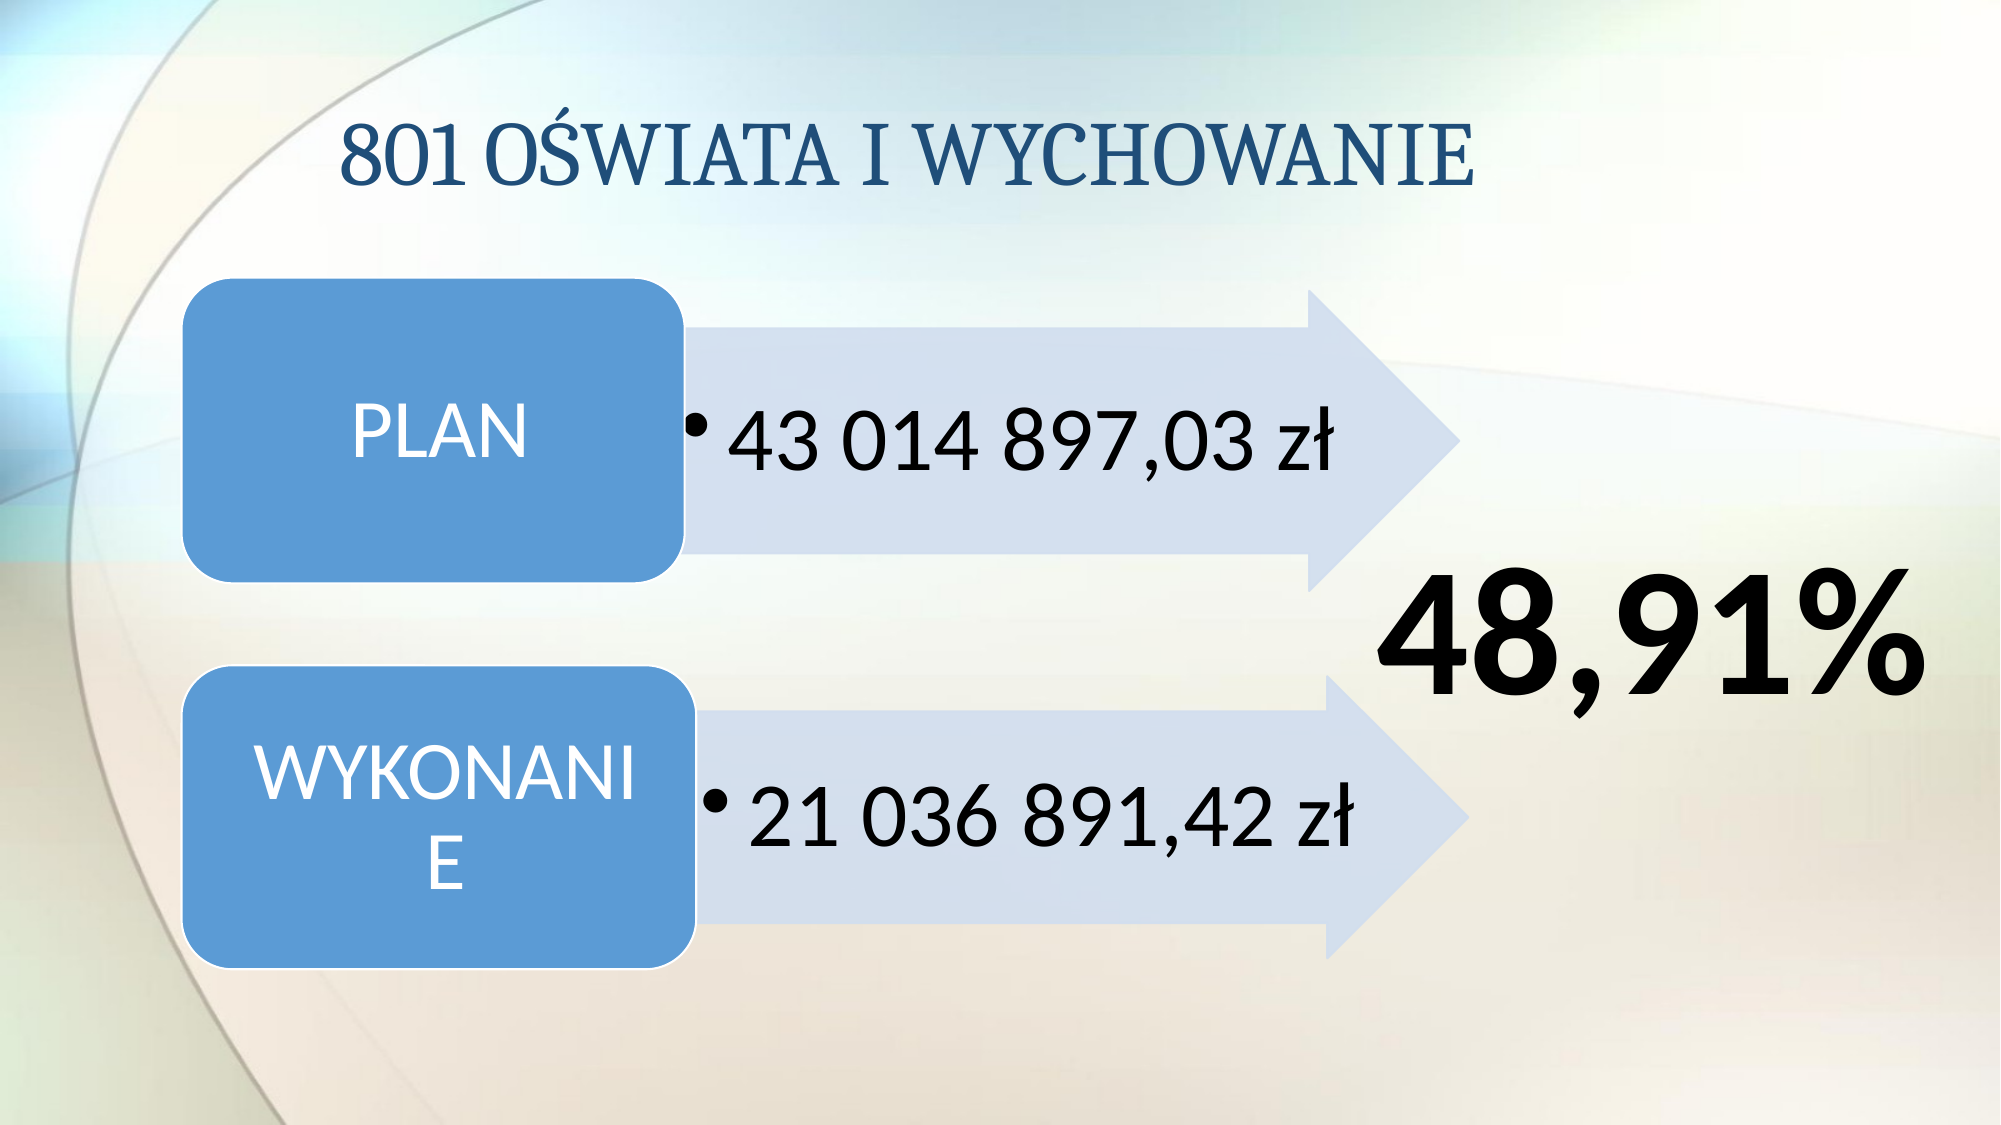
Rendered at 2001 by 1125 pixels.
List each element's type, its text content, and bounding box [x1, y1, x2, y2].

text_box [181, 186, 1469, 1056]
text_box 48,91% [1472, 503, 1960, 739]
picture [0, 0, 2001, 1125]
title 801 OŚWIATA I WYCHOWANIE [324, 40, 2000, 258]
